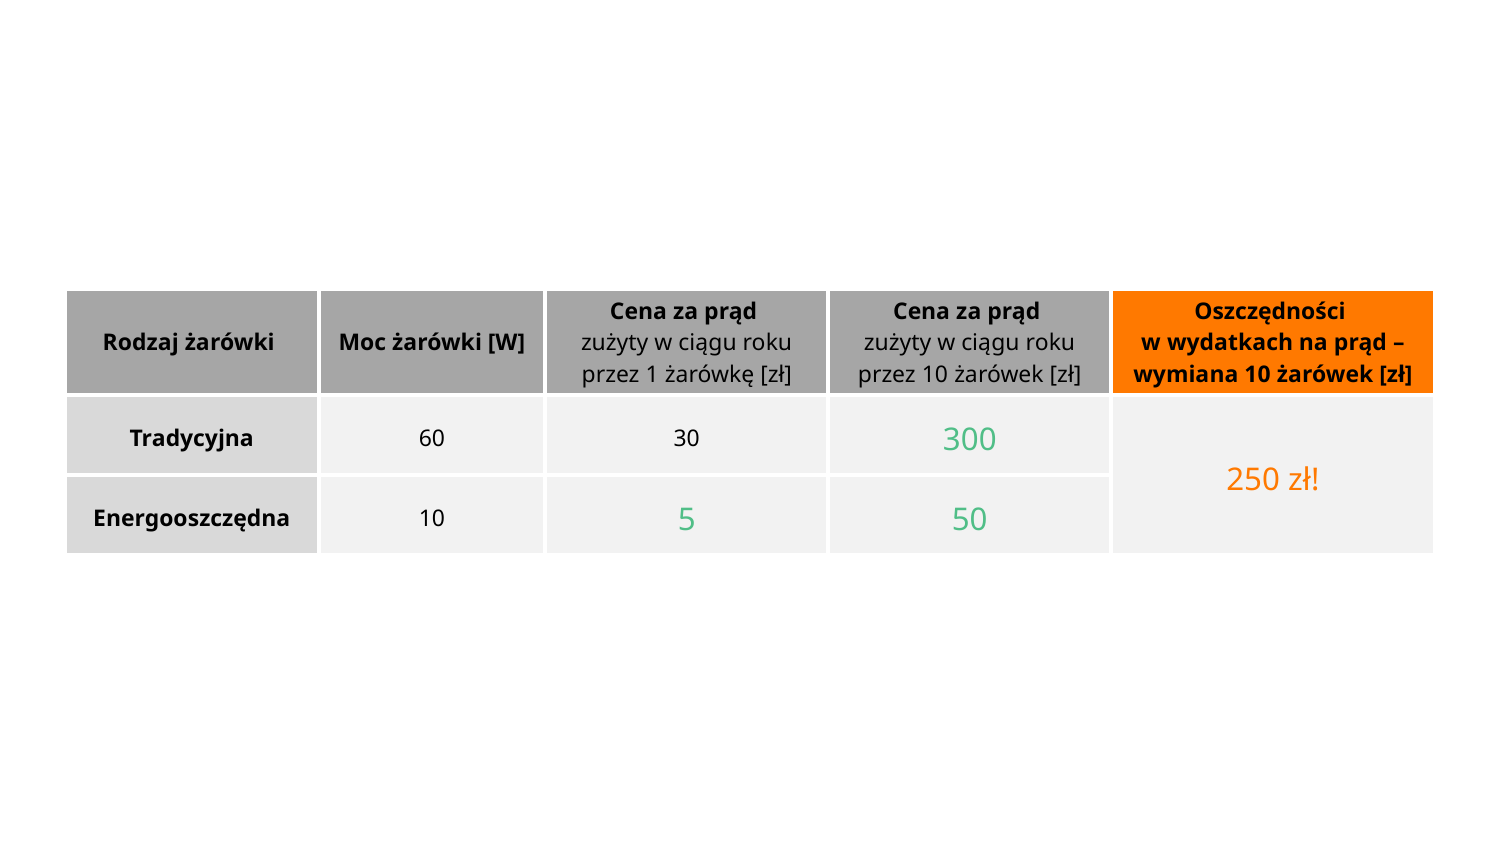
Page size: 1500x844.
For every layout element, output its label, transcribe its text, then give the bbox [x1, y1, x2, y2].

table_header Cena za prąd zużyty w ciągu roku przez 10 żarówek [zł] [830, 291, 1109, 393]
table_cell 300 [830, 397, 1109, 473]
table_cell 5 [547, 477, 826, 553]
table_cell 60 [321, 397, 543, 473]
table_cell 10 [321, 477, 543, 553]
table_cell 250 zł! [1113, 397, 1433, 553]
table_cell 30 [547, 397, 826, 473]
table_header Cena za prąd zużyty w ciągu roku przez 1 żarówkę [zł] [547, 291, 826, 393]
table_cell 50 [830, 477, 1109, 553]
table_cell Energooszczędna [67, 477, 317, 553]
table_cell Tradycyjna [67, 397, 317, 473]
table_header Moc żarówki [W] [321, 291, 543, 393]
table_header Oszczędności w wydatkach na prąd – wymiana 10 żarówek [zł] [1113, 291, 1433, 393]
table_header Rodzaj żarówki [67, 291, 317, 393]
